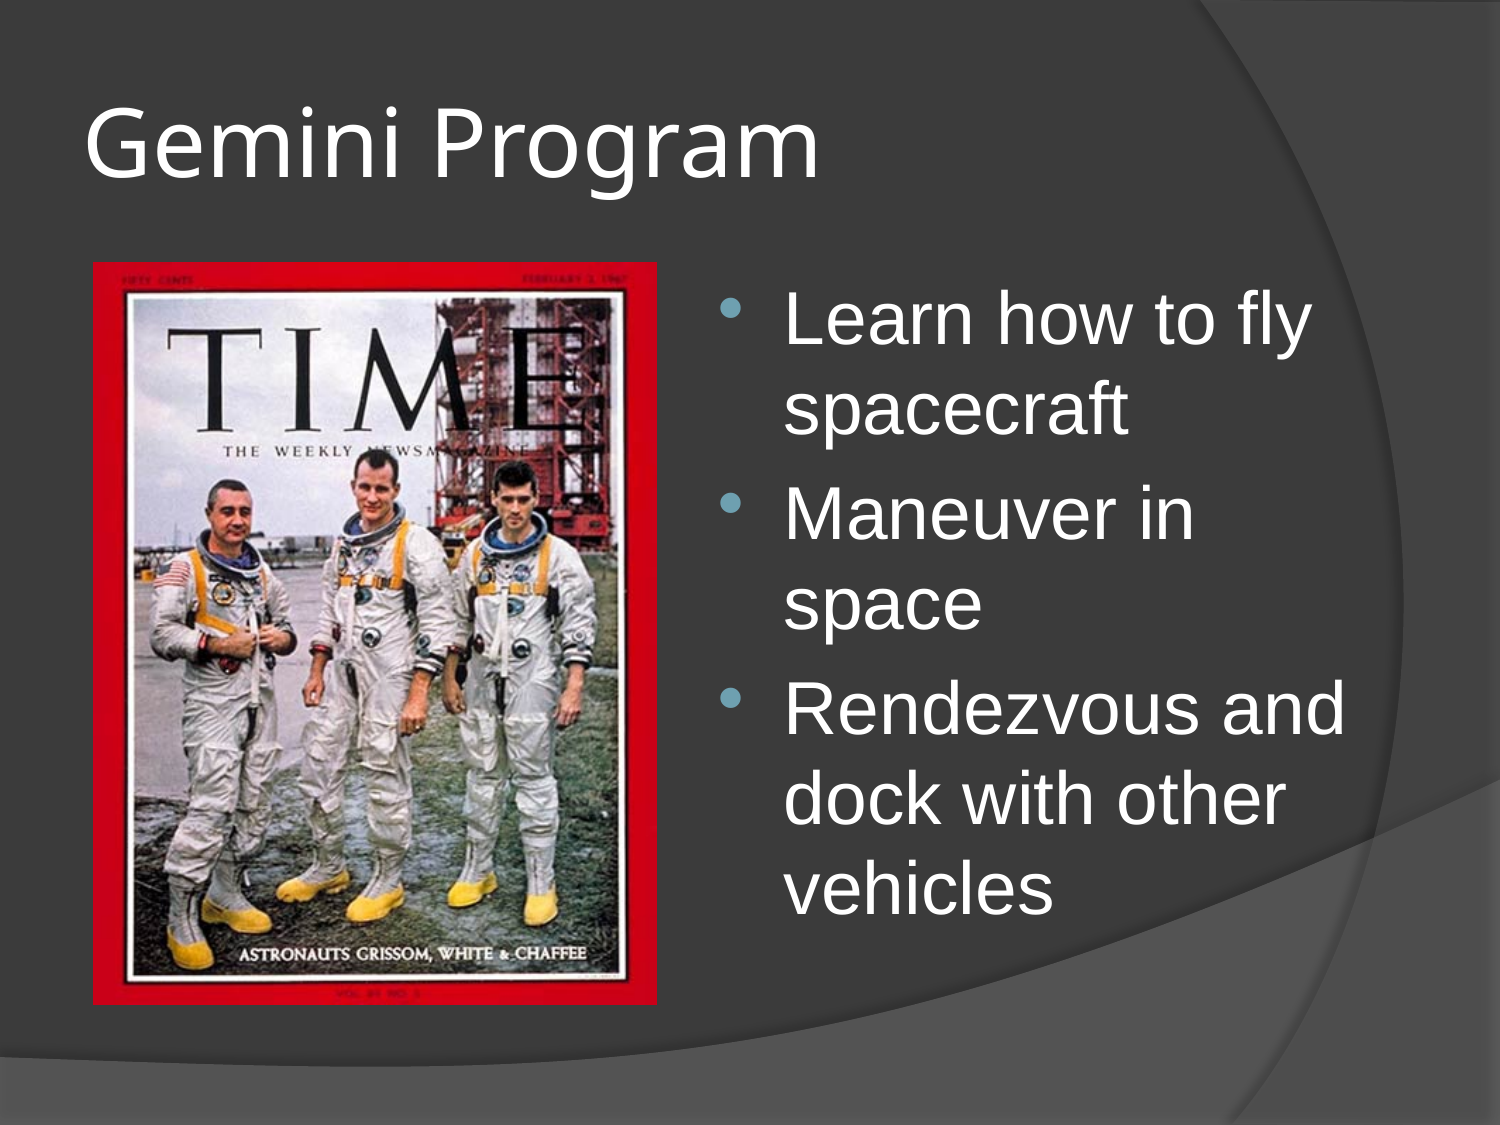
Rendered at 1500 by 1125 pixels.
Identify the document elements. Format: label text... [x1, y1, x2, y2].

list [92, 262, 657, 1006]
title Gemini Program [75, 45, 1300, 233]
list Learn how to fly spacecraft Maneuver in space Rendezvous and dock with other vehicles [699, 262, 1388, 1005]
